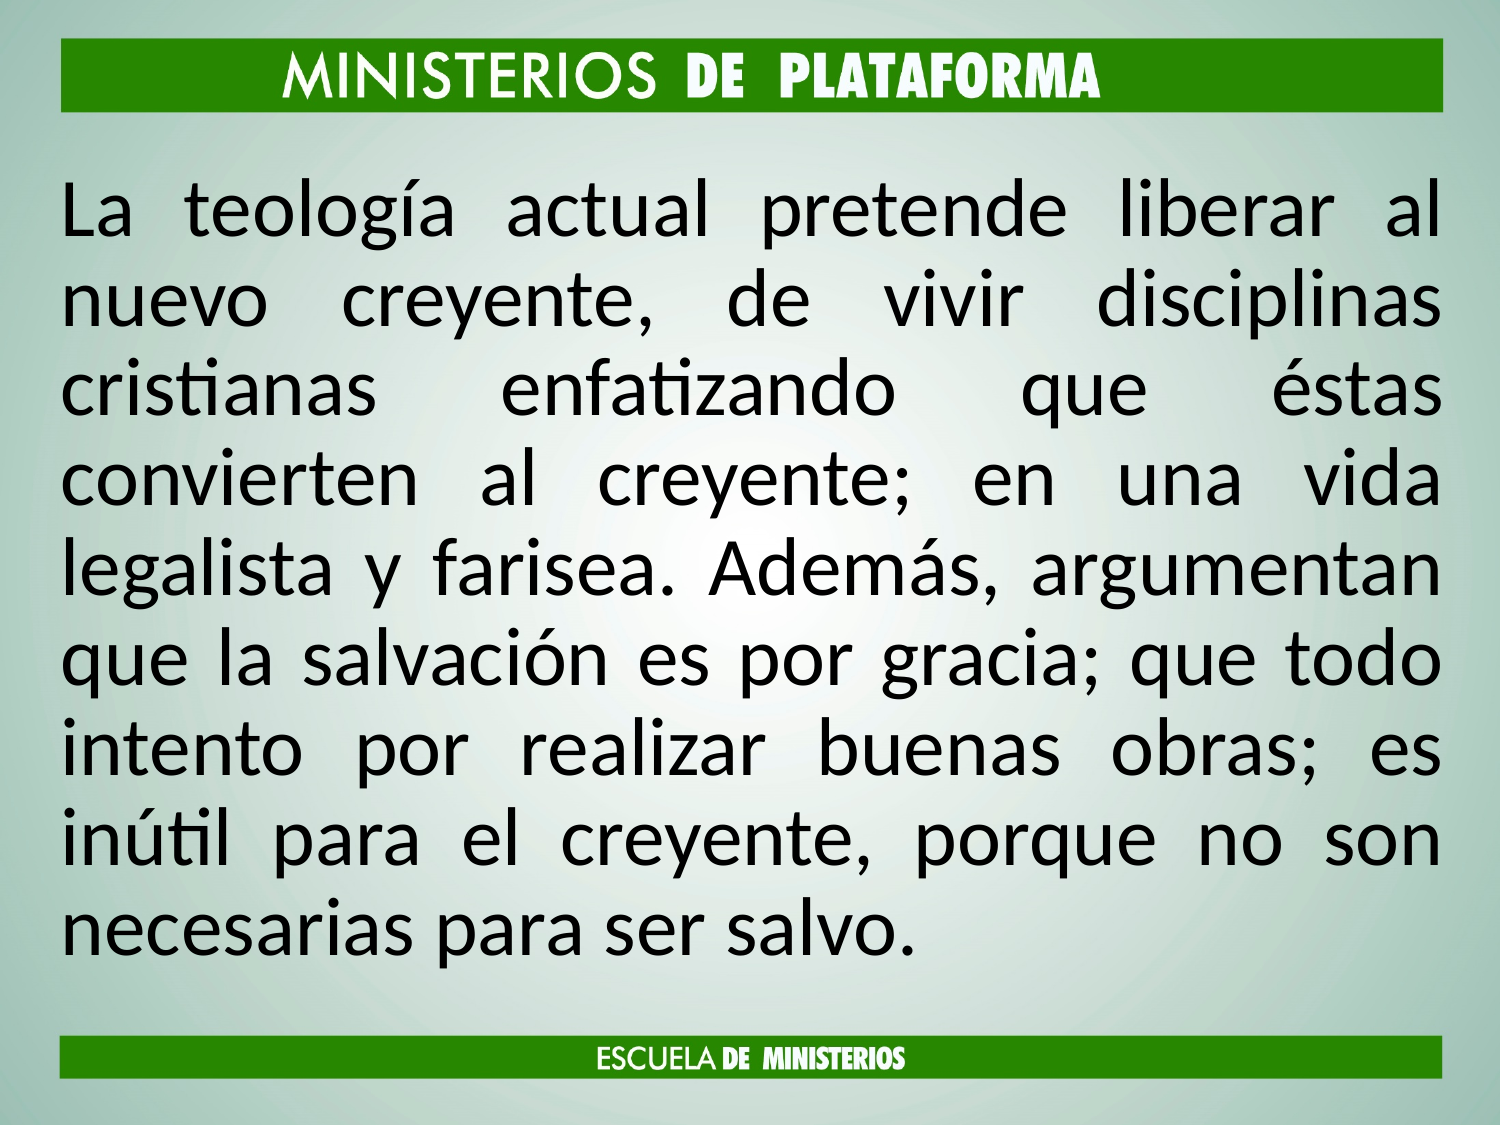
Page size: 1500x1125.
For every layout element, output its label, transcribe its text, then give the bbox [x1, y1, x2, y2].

list La teología actual pretende liberar al nuevo creyente, de vivir disciplinas cristianas enfatizando que éstas convierten al creyente; en una vida legalista y farisea. Además, argumentan que la salvación es por gracia; que todo intento por realizar buenas obras; es inútil para el creyente, porque no son necesarias para ser salvo. [45, 156, 1460, 1014]
picture [0, 0, 1500, 1125]
